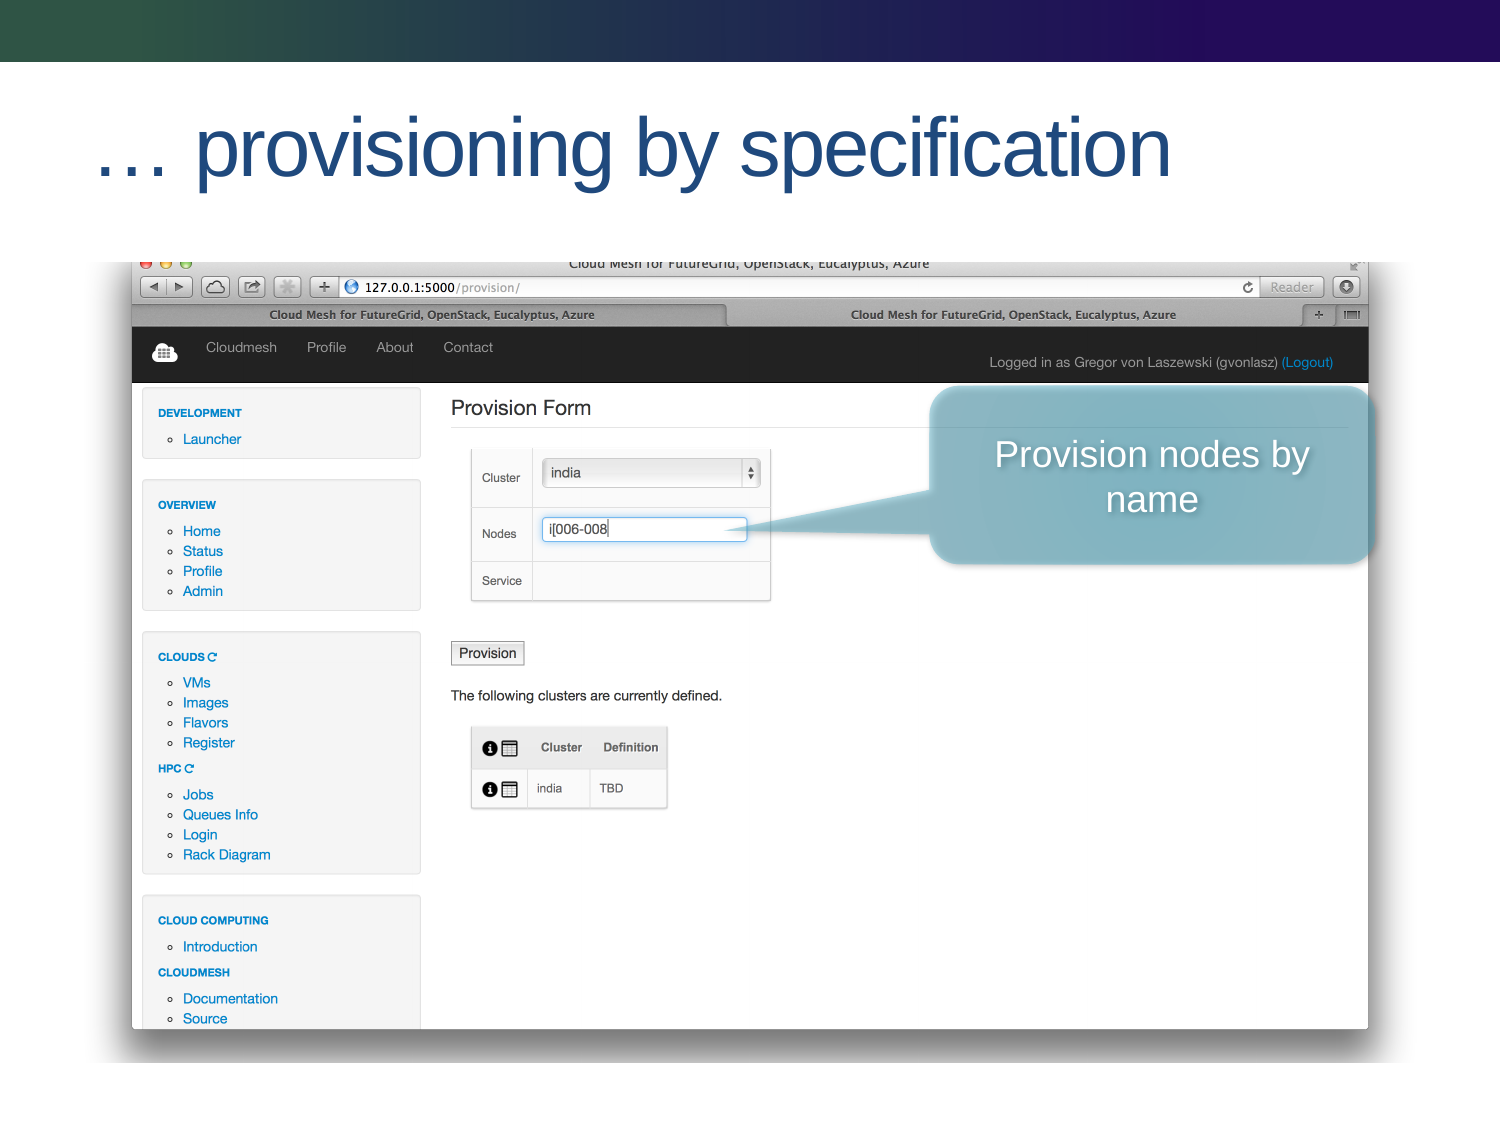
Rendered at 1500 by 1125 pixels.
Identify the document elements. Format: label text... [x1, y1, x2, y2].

title … provisioning by specification [75, 62, 1425, 225]
picture [0, 0, 1500, 62]
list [74, 262, 1426, 1063]
